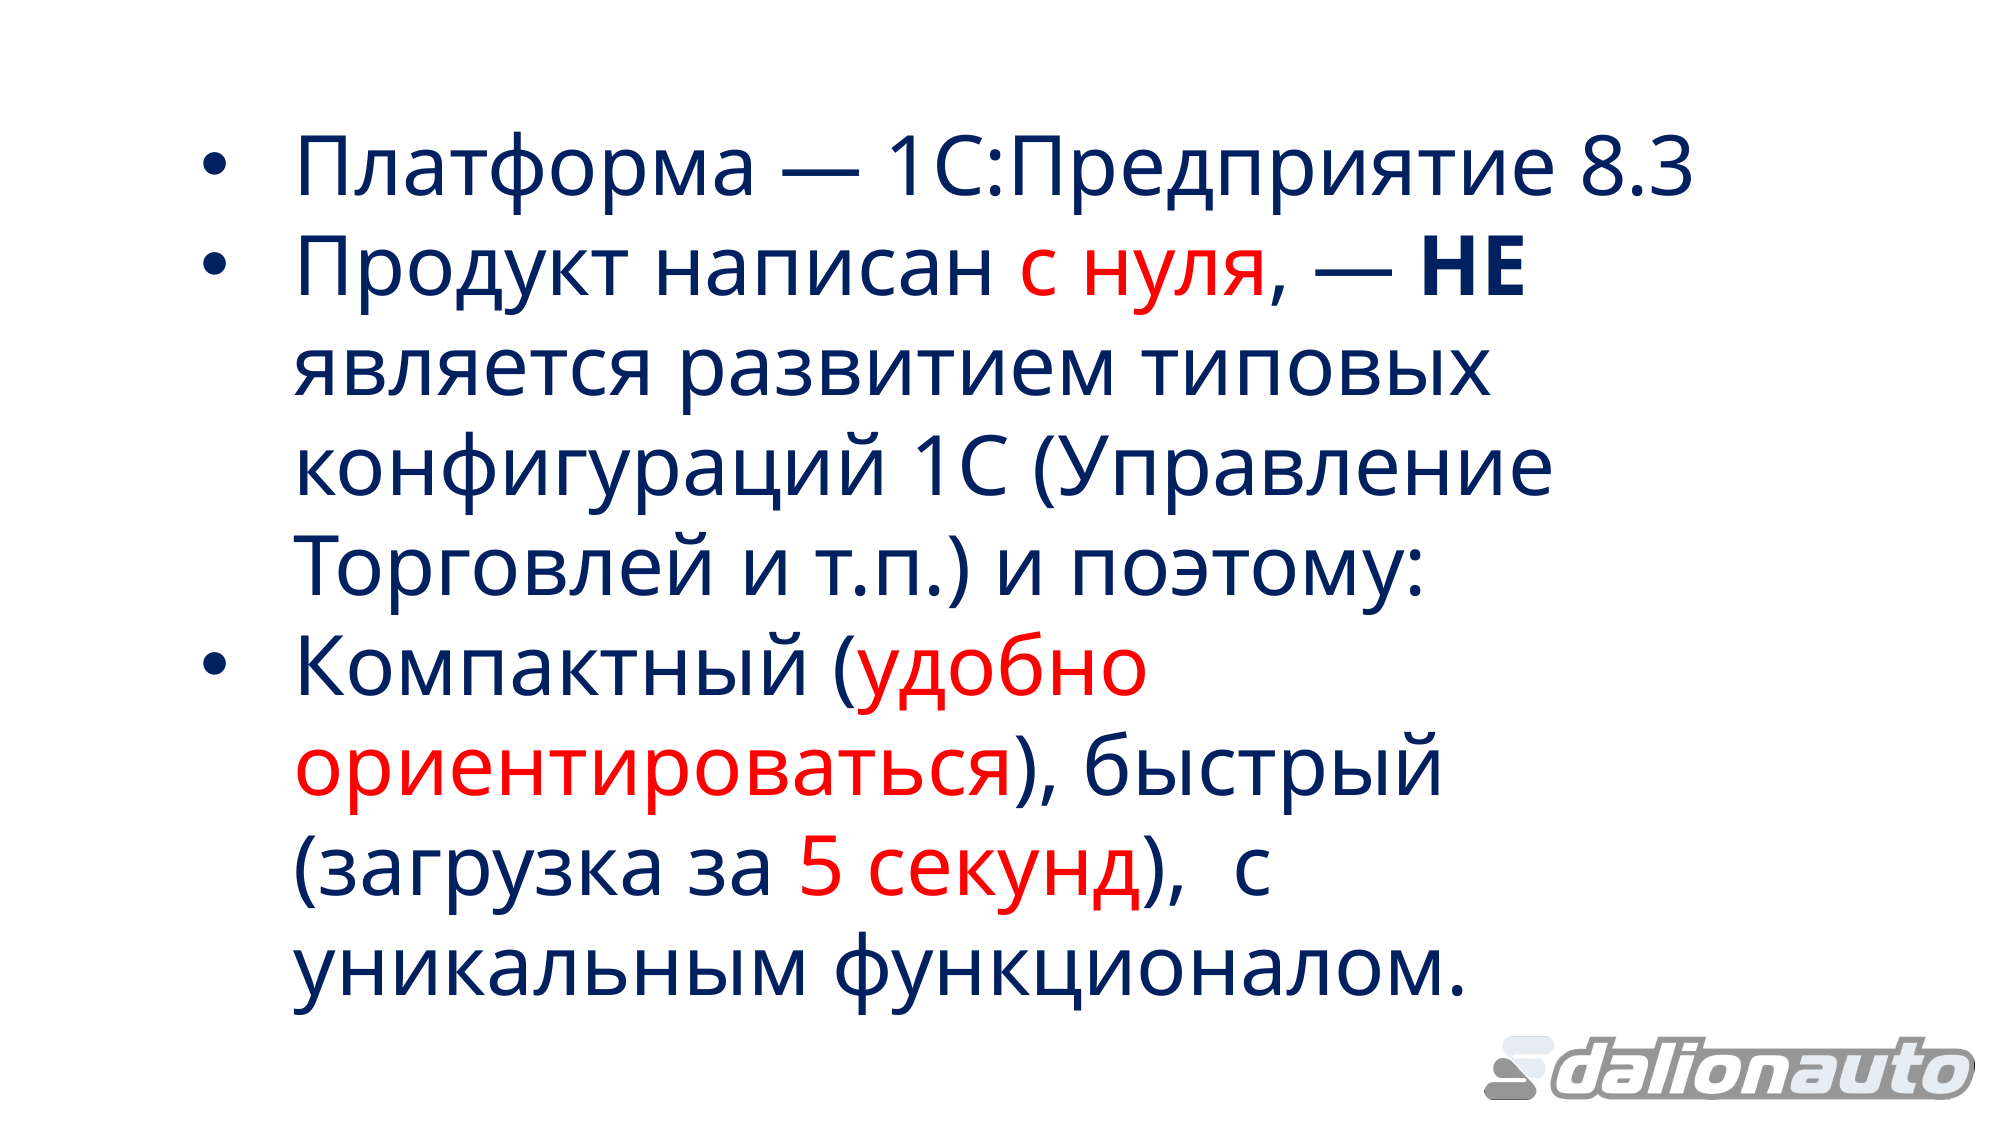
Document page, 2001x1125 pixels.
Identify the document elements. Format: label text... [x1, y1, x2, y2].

text_box Платформа — 1С:Предприятие 8.3 Продукт написан с нуля, — НЕ является развитием типовых конфигураций 1С (Управление Торговлей и т.п.) и поэтому: Компактный (удобно ориентироваться), быстрый (загрузка за 5 секунд), с уникальным функционалом. [184, 128, 1816, 997]
